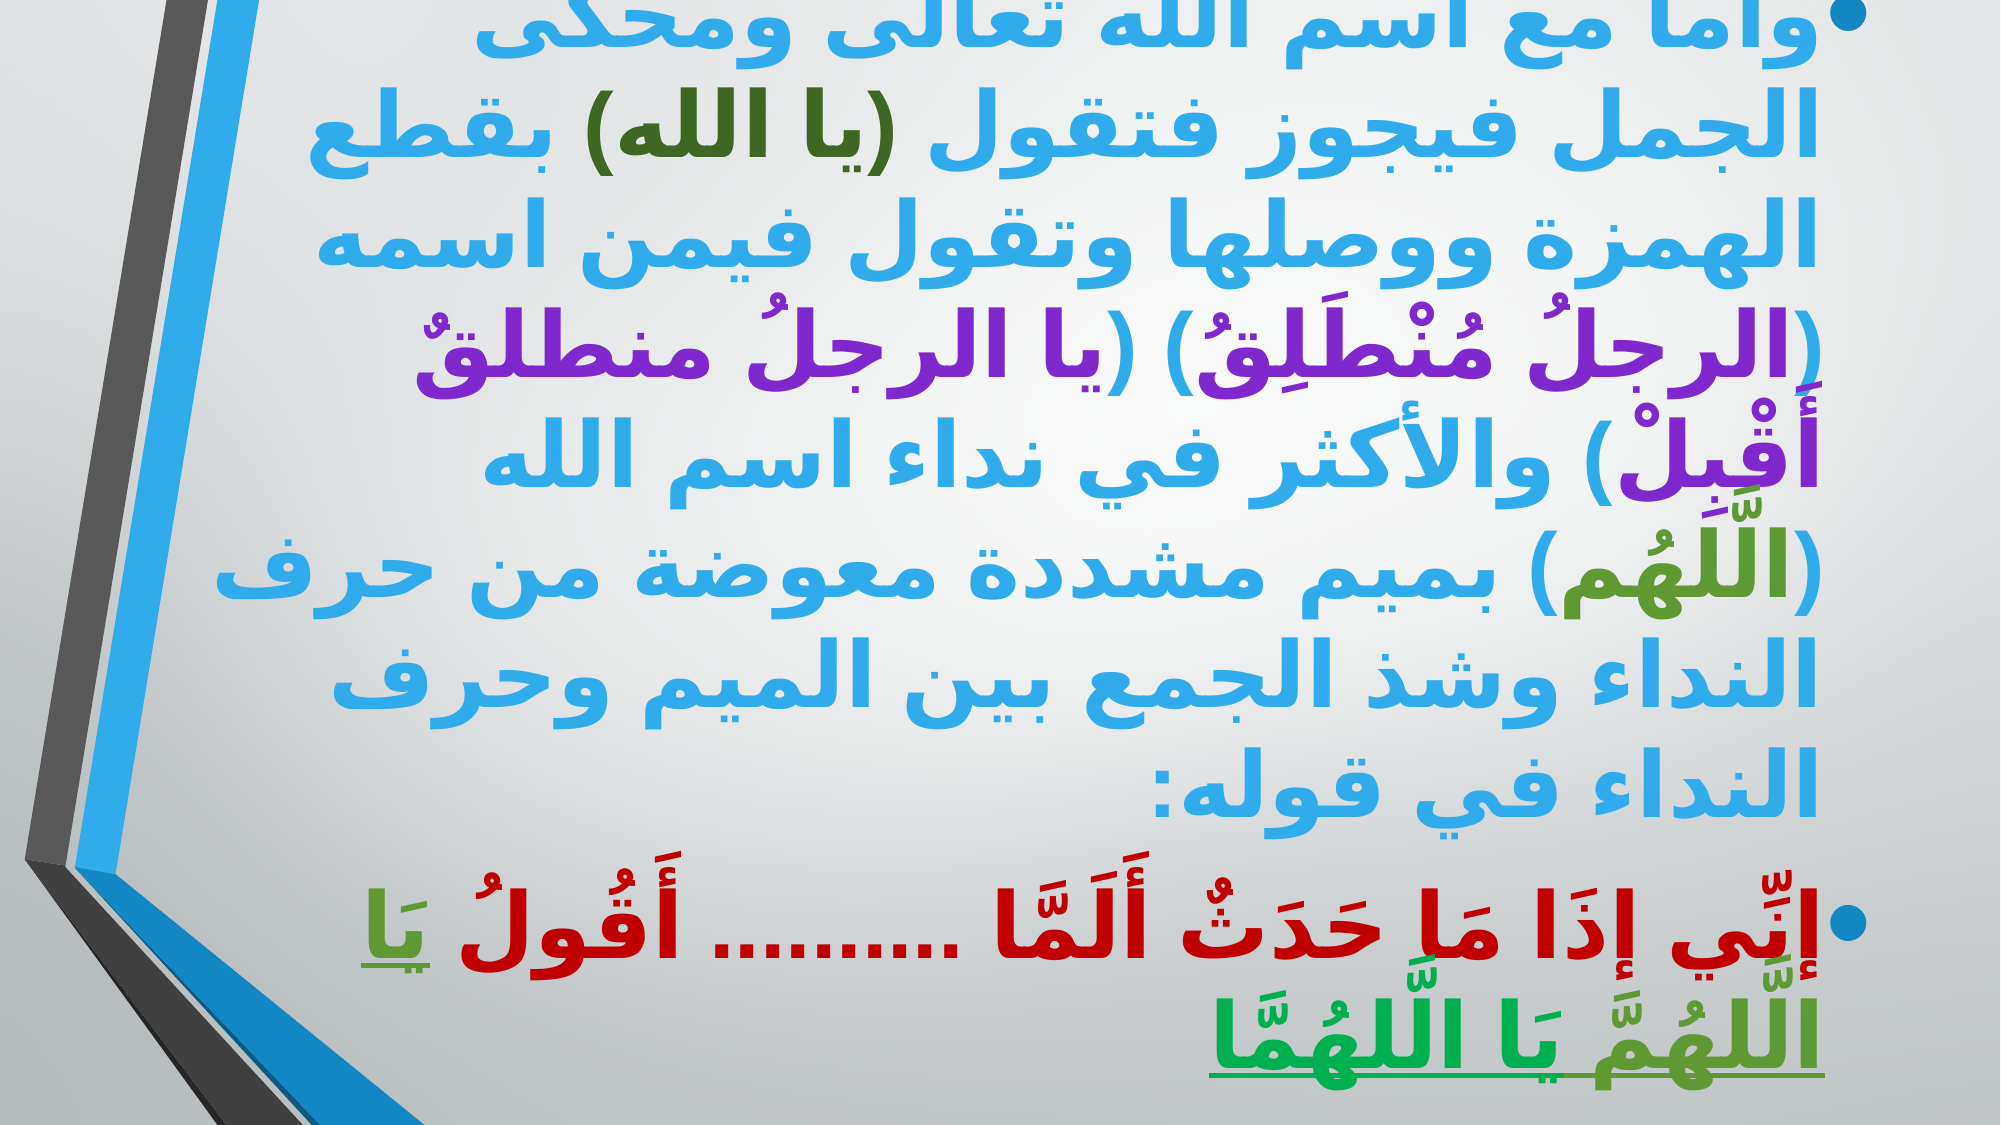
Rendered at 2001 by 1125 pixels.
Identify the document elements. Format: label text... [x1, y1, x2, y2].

list وأما مع اسم الله تعالى ومحكى الجمل فيجوز فتقول (يا الله) بقطع الهمزة ووصلها وتقول فيمن اسمه (الرجلُ مُنْطَلِقُ) (يا الرجلُ منطلقٌ أَقْبِلْ) والأكثر في نداء اسم الله (الَّلهُم) بميم مشددة معوضة من حرف النداء وشذ الجمع بين الميم وحرف النداء في قوله: إنِّي إذَا مَا حَدَثٌ أَلَمَّا .......... أَقُولُ يَا الَّلهُمَّ يَا الَّلهُمَّا [188, 0, 1887, 1125]
